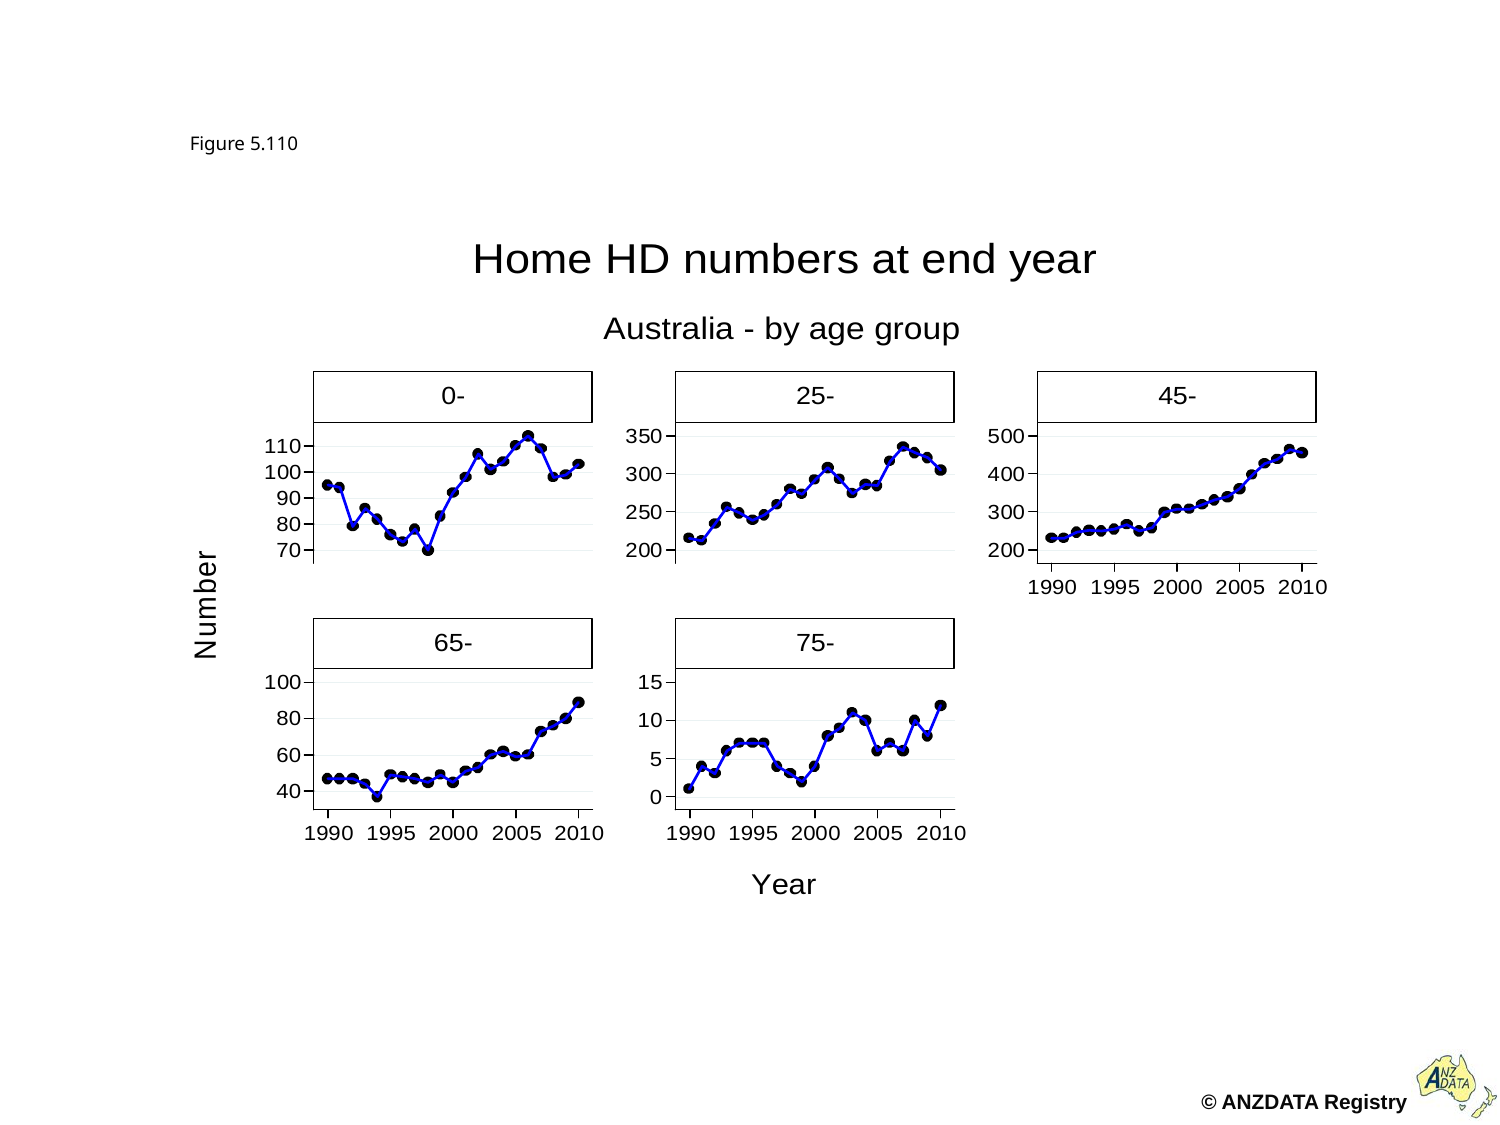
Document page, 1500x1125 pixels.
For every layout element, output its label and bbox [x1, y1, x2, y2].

picture [1411, 1049, 1500, 1125]
text_box [135, 125, 1365, 953]
